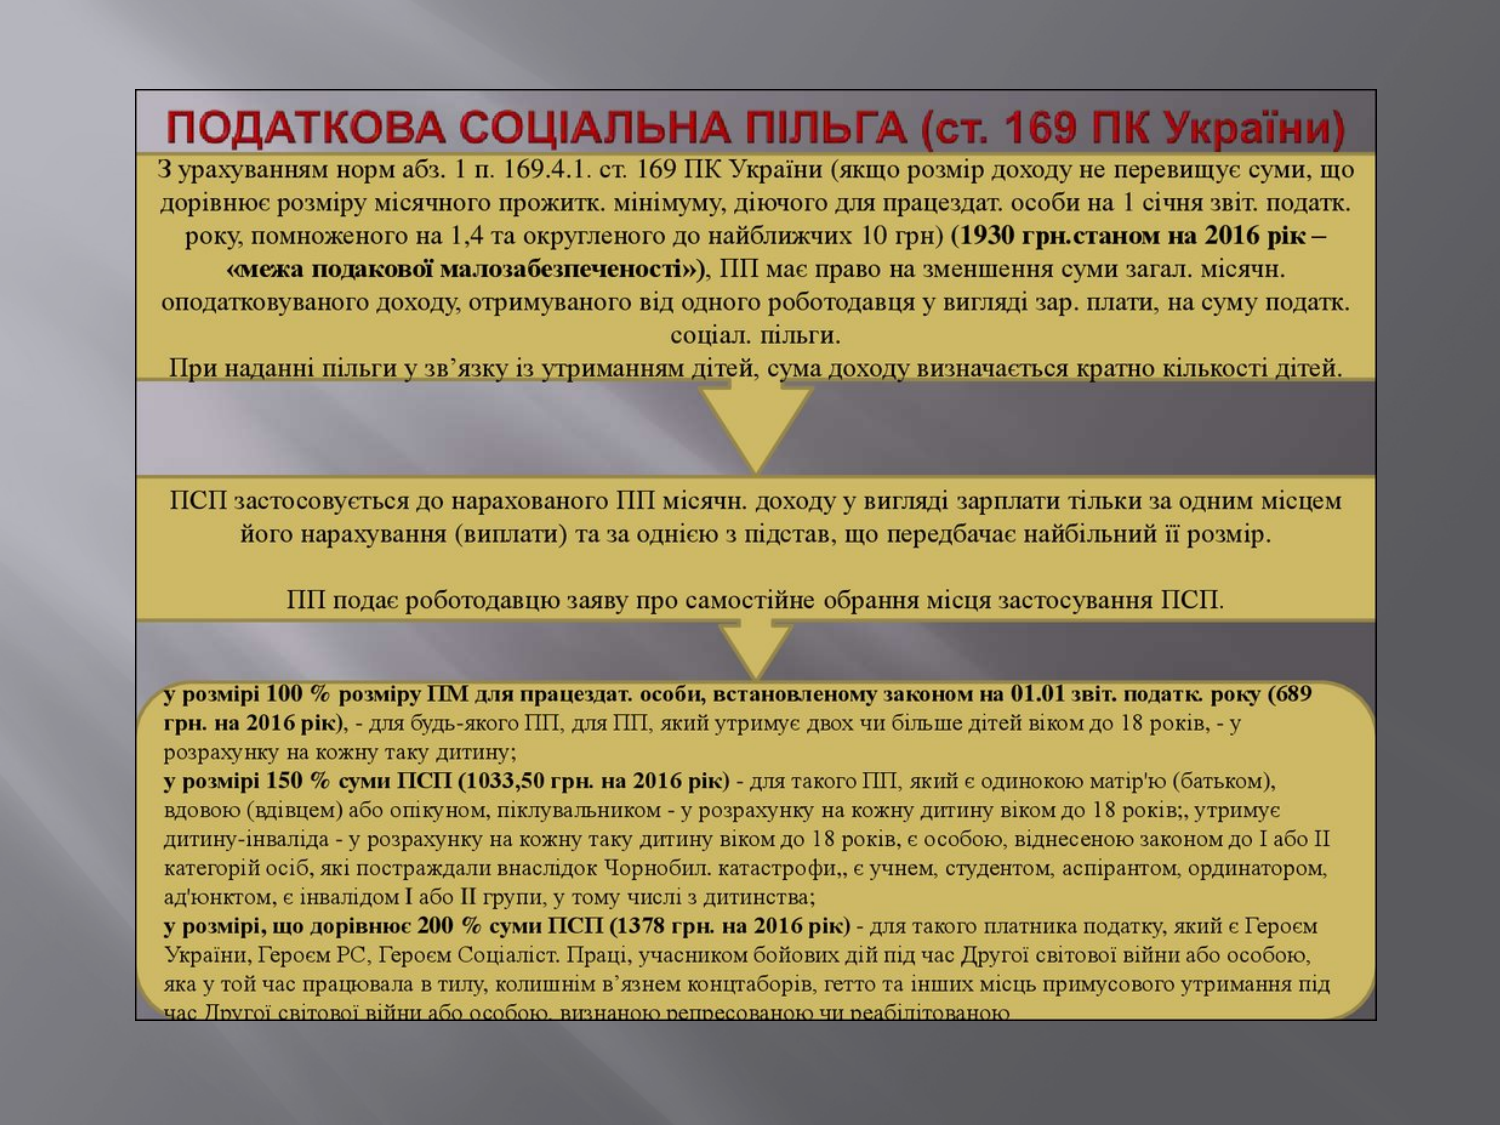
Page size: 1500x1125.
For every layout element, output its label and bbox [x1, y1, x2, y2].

list [135, 89, 1378, 1022]
